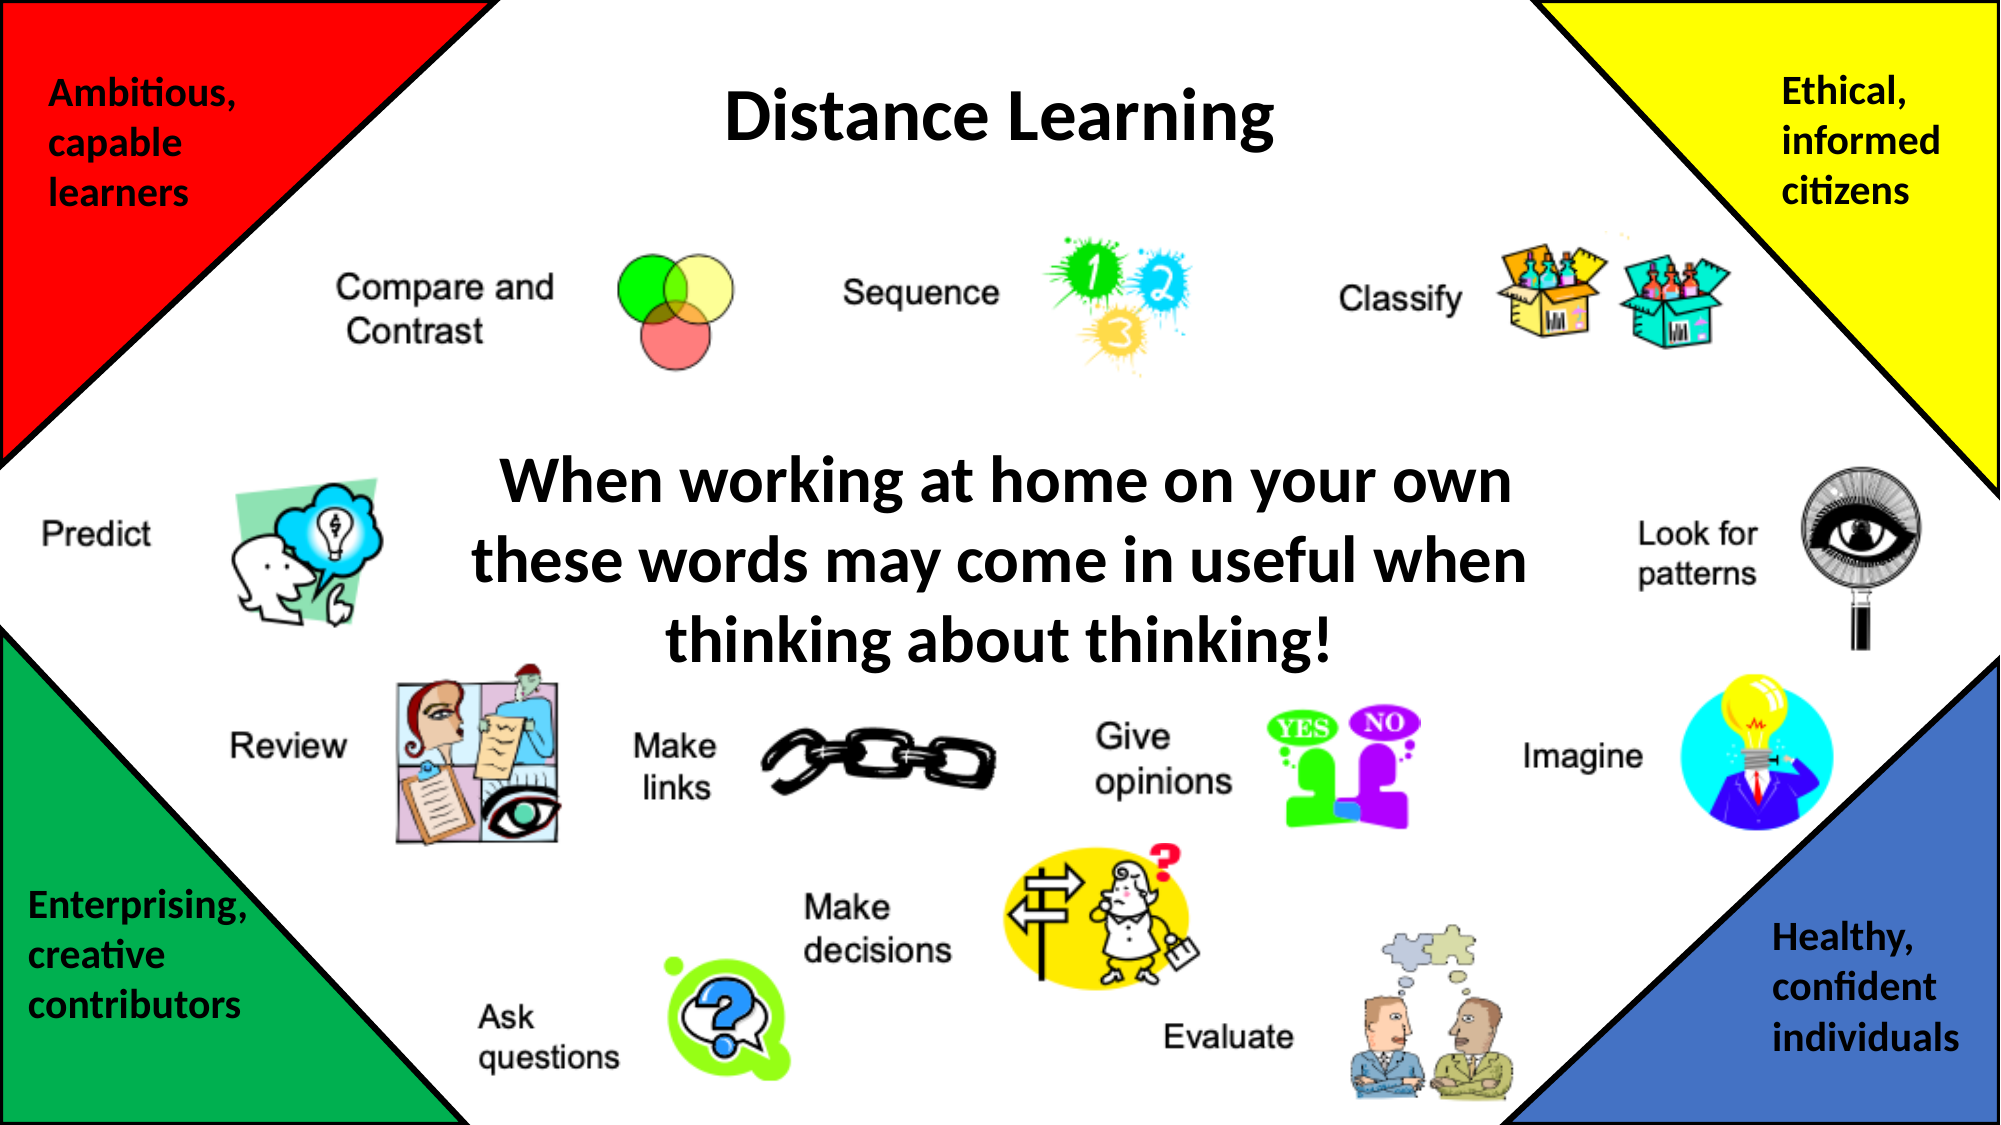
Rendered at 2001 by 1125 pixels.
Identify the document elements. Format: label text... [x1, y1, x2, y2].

picture [223, 658, 573, 860]
picture [33, 473, 397, 641]
picture [312, 231, 749, 384]
picture [632, 706, 1020, 816]
picture [825, 216, 1215, 380]
text_box [0, 0, 498, 468]
text_box Distance Learning [646, 57, 1353, 163]
text_box When working at home on your own these words may come in useful when thinking about thinking! [397, 428, 1602, 683]
text_box [0, 627, 468, 1125]
picture [464, 689, 1531, 1109]
text_box Enterprising, creative contributors [13, 869, 331, 1035]
text_box Healthy, confident individuals [1757, 901, 2000, 1067]
picture [1324, 231, 1737, 376]
text_box Ethical, informed citizens [1766, 55, 2000, 221]
text_box [1532, 0, 2000, 498]
picture [1515, 451, 1950, 845]
text_box Ambitious, capable learners [33, 57, 330, 223]
text_box [1502, 657, 2000, 1125]
